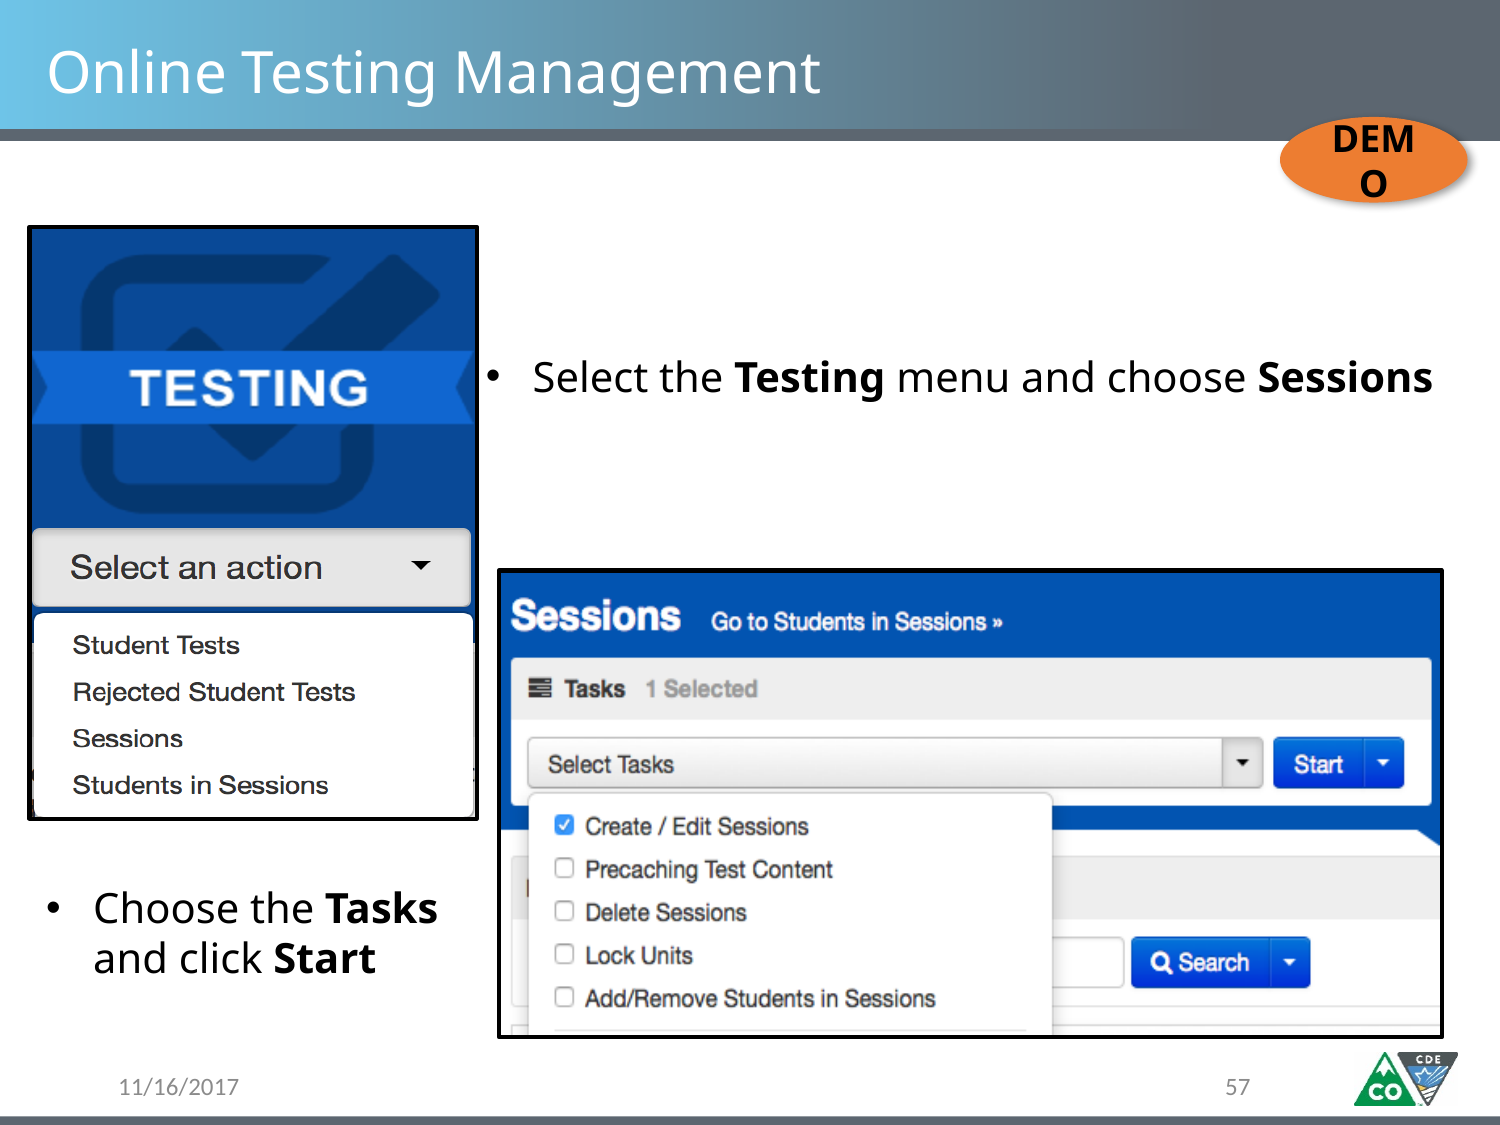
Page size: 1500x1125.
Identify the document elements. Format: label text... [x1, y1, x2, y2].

title Online Testing Management [31, 31, 1468, 117]
picture [1354, 1052, 1458, 1106]
picture [31, 228, 475, 817]
picture [500, 572, 1440, 1035]
text_box Select the Testing menu and choose Sessions [475, 343, 1449, 408]
text_box DEMO [1278, 115, 1469, 204]
text_box Choose the Tasks and click Start [31, 874, 475, 990]
